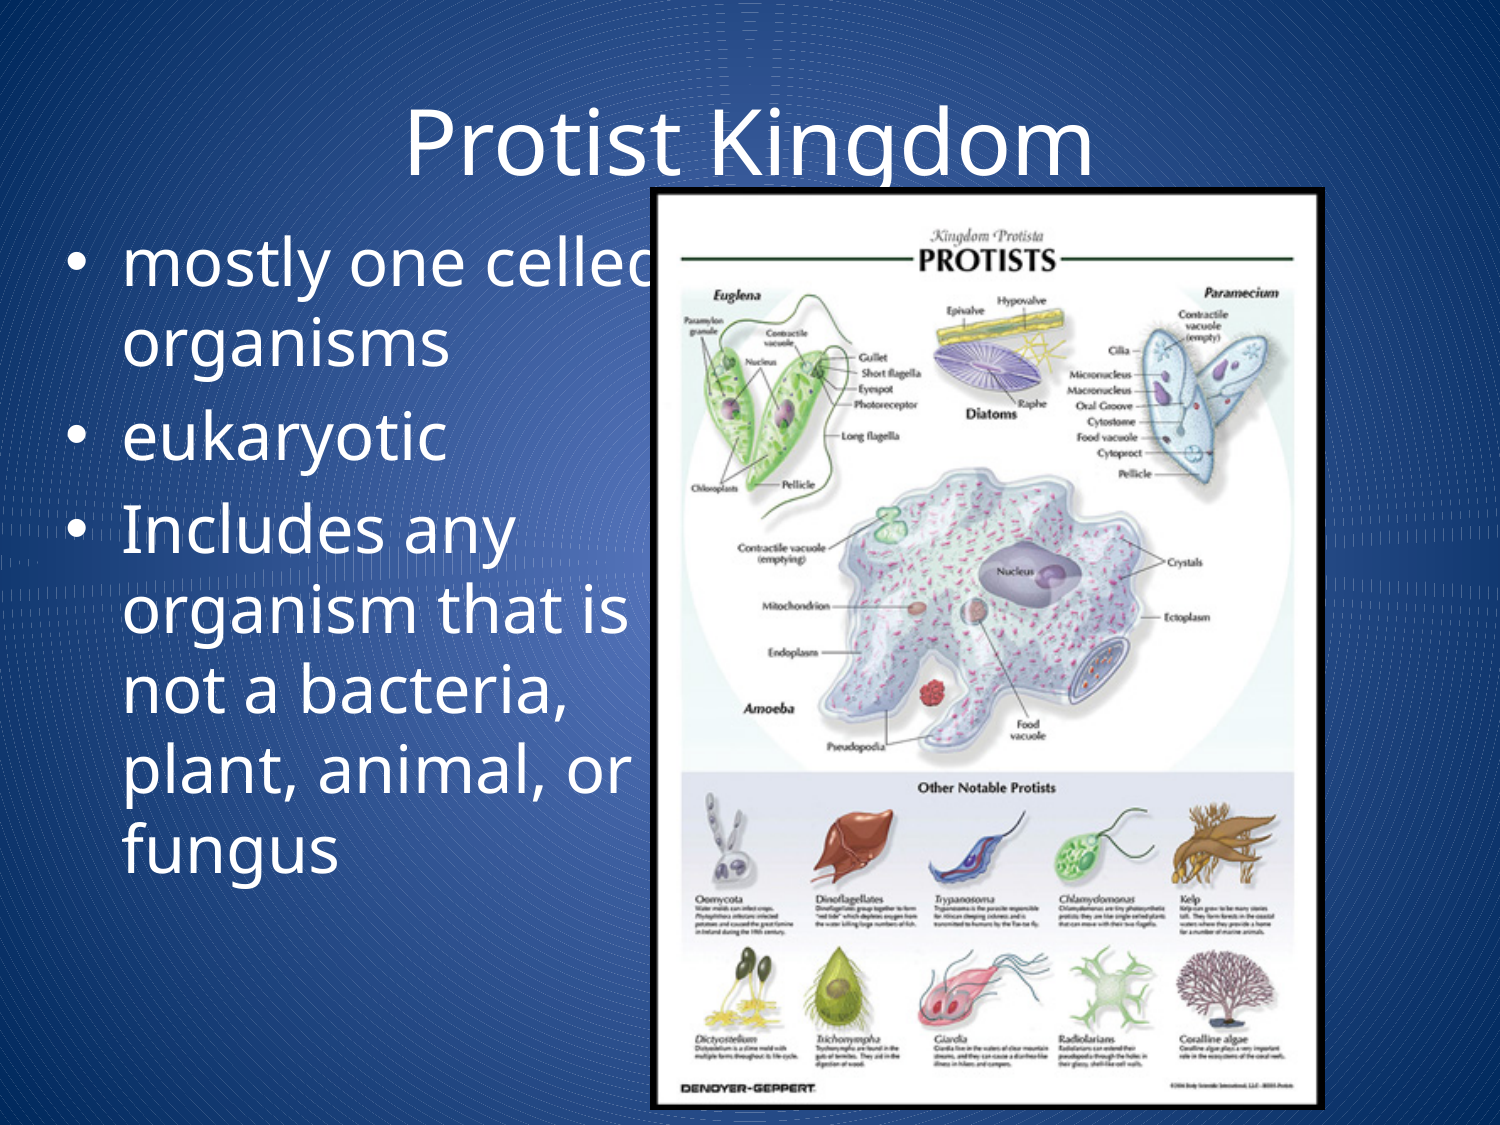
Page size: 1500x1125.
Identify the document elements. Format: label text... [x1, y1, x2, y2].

title Protist Kingdom [75, 45, 1425, 233]
picture [650, 187, 1326, 1110]
list mostly one celled organisms eukaryotic Includes any organism that is not a bacteria, plant, animal, or fungus [50, 212, 645, 955]
